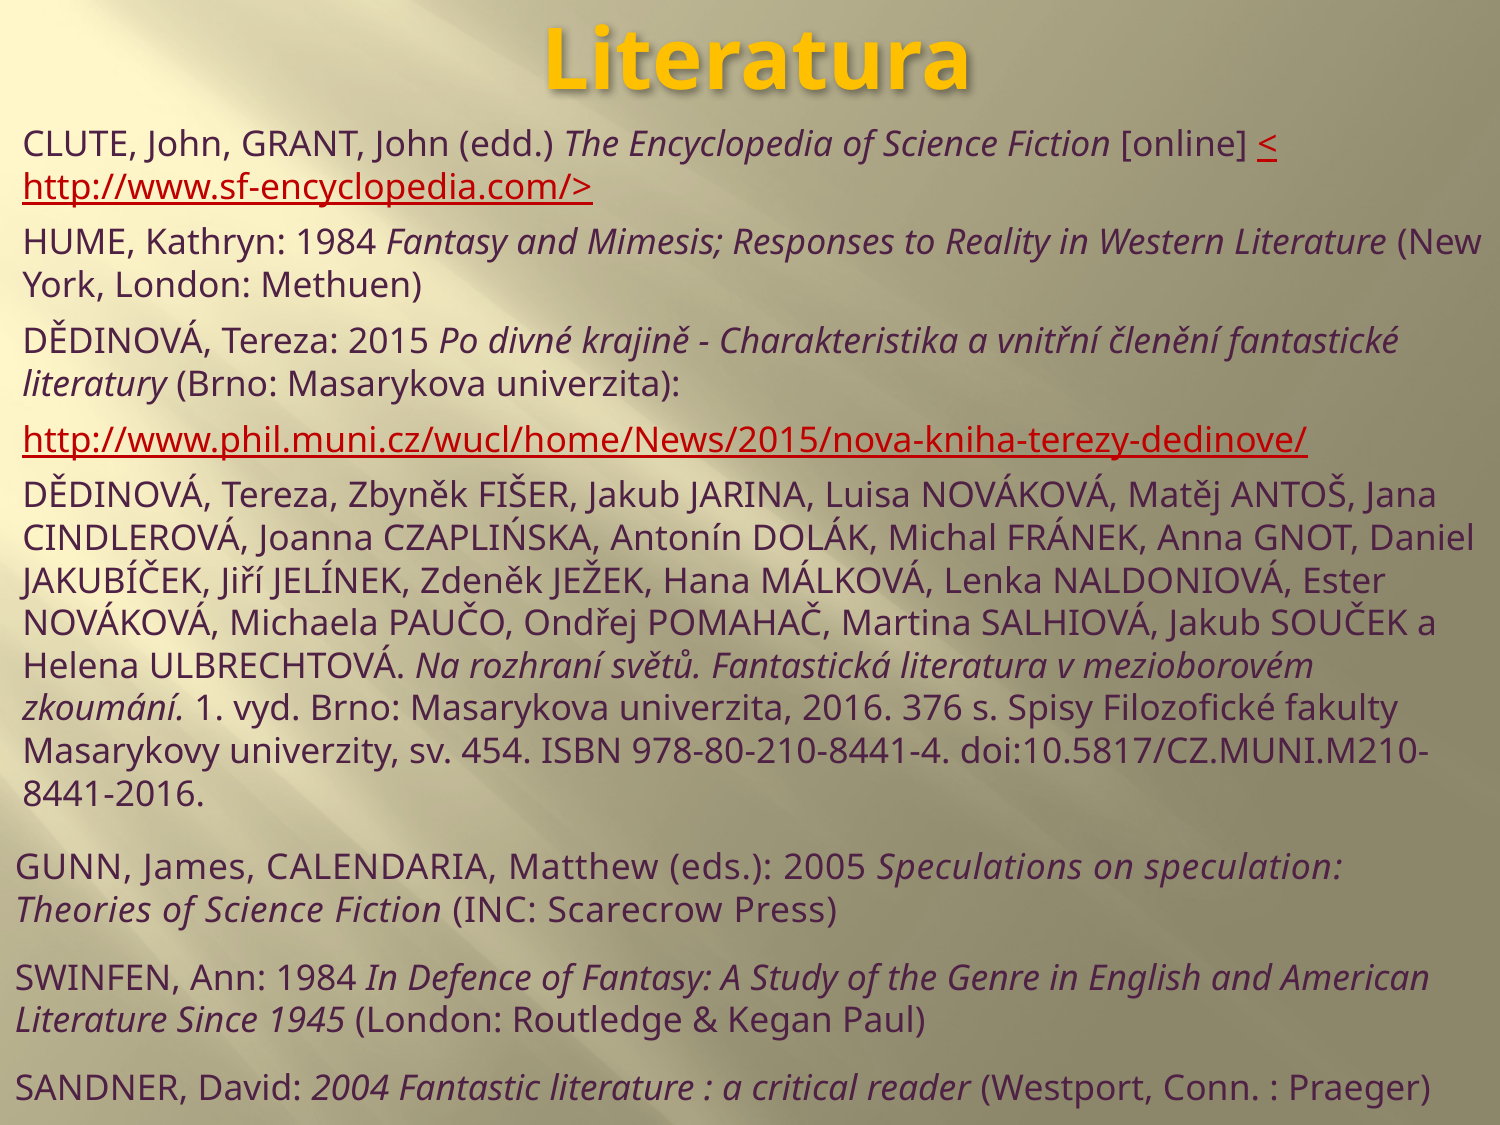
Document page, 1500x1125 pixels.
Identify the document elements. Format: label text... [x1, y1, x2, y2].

list CLUTE, John, GRANT, John (edd.) The Encyclopedia of Science Fiction [online] < http://www.sf-encyclopedia.com/> HUME, Kathryn: 1984 Fantasy and Mimesis; Responses to Reality in Western Literature (New York, London: Methuen) DĚDINOVÁ, Tereza: 2015 Po divné krajině - Charakteristika a vnitřní členění fantastické literatury (Brno: Masarykova univerzita): http://www.phil.muni.cz/wucl/home/News/2015/nova-kniha-terezy-dedinove/ DĚDINOVÁ, Tereza, Zbyněk FIŠER, Jakub JARINA, Luisa NOVÁKOVÁ, Matěj ANTOŠ, Jana CINDLEROVÁ, Joanna CZAPLIŃSKA, Antonín DOLÁK, Michal FRÁNEK, Anna GNOT, Daniel JAKUBÍČEK, Jiří JELÍNEK, Zdeněk JEŽEK, Hana MÁLKOVÁ, Lenka NALDONIOVÁ, Ester NOVÁKOVÁ, Michaela PAUČO, Ondřej POMAHAČ, Martina SALHIOVÁ, Jakub SOUČEK a Helena ULBRECHTOVÁ. Na rozhraní světů. Fantastická literatura v mezioborovém zkoumání. 1. vyd. Brno: Masarykova univerzita, 2016. 376 s. Spisy Filozofické fakulty Masarykovy univerzity, sv. 454. ISBN 978-80-210-8441-4. doi:10.5817/CZ.MUNI.M210-8441-2016. GUNN, James, CALENDARIA, Matthew (eds.): 2005 Speculations on speculation: Theories of Science Fiction (INC: Scarecrow Press) SWINFEN, Ann: 1984 In Defence of Fantasy: A Study of the Genre in English and American Literature Since 1945 (London: Routledge & Kegan Paul) SANDNER, David: 2004 Fantastic literature : a critical reader (Westport, Conn. : Praeger) [0, 113, 1500, 1125]
title Literatura [123, 0, 1392, 113]
